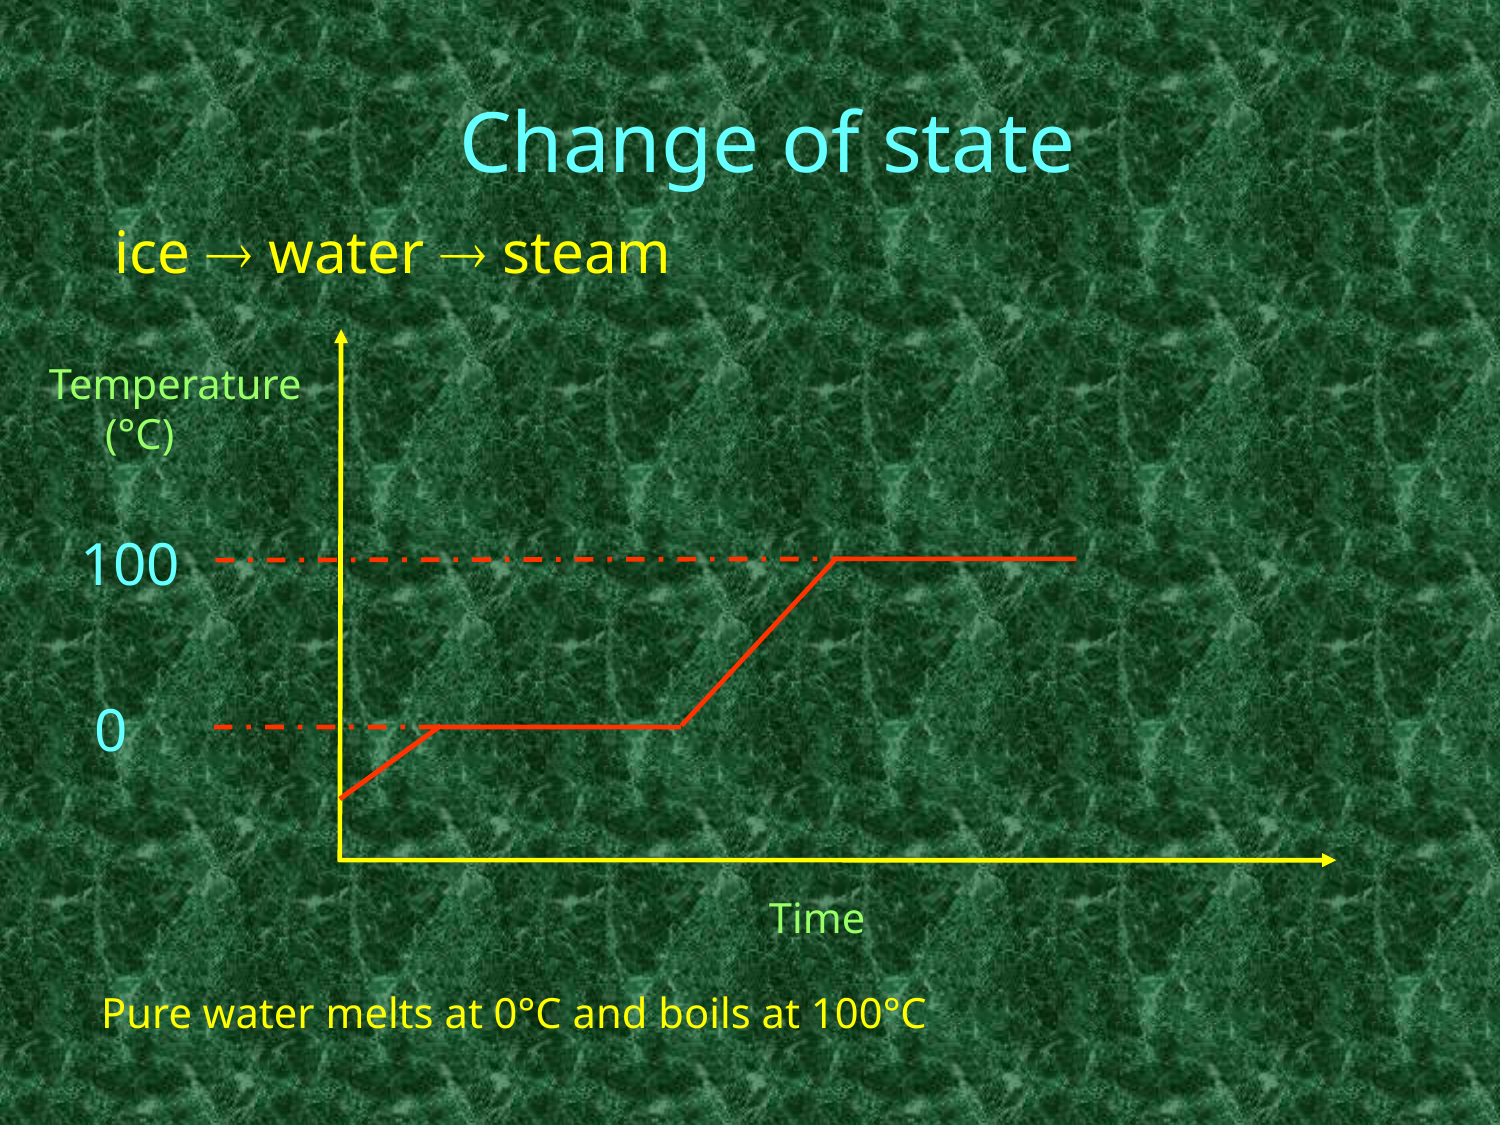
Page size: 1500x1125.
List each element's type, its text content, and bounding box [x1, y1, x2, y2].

text_box 100 [45, 519, 195, 605]
text_box ice  water  steam [100, 208, 1424, 293]
text_box [338, 853, 1337, 867]
text_box Time [754, 884, 890, 950]
text_box [334, 329, 348, 559]
text_box Pure water melts at 0°C and boils at 100°C [86, 979, 1398, 1045]
text_box Temperature (°C) [34, 350, 326, 465]
title Change of state [76, 45, 1459, 233]
text_box 0 [79, 685, 255, 771]
picture [0, 0, 1500, 1125]
